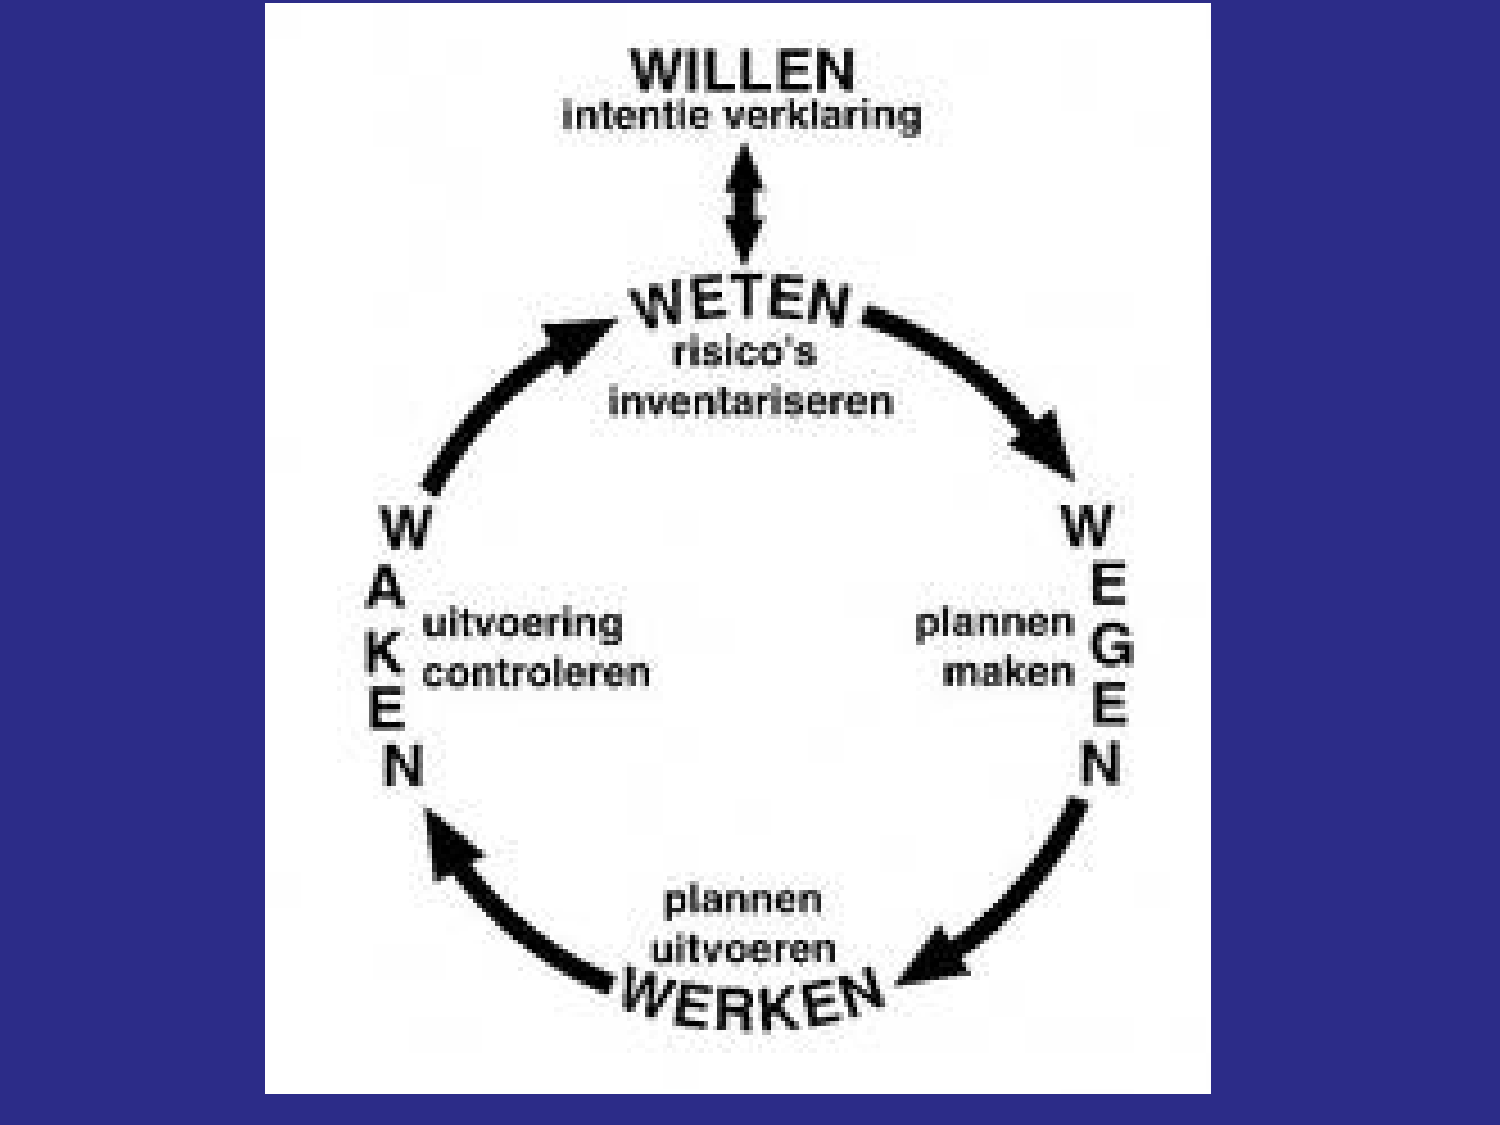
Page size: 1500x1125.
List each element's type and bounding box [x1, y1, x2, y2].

picture [265, 3, 1211, 1094]
